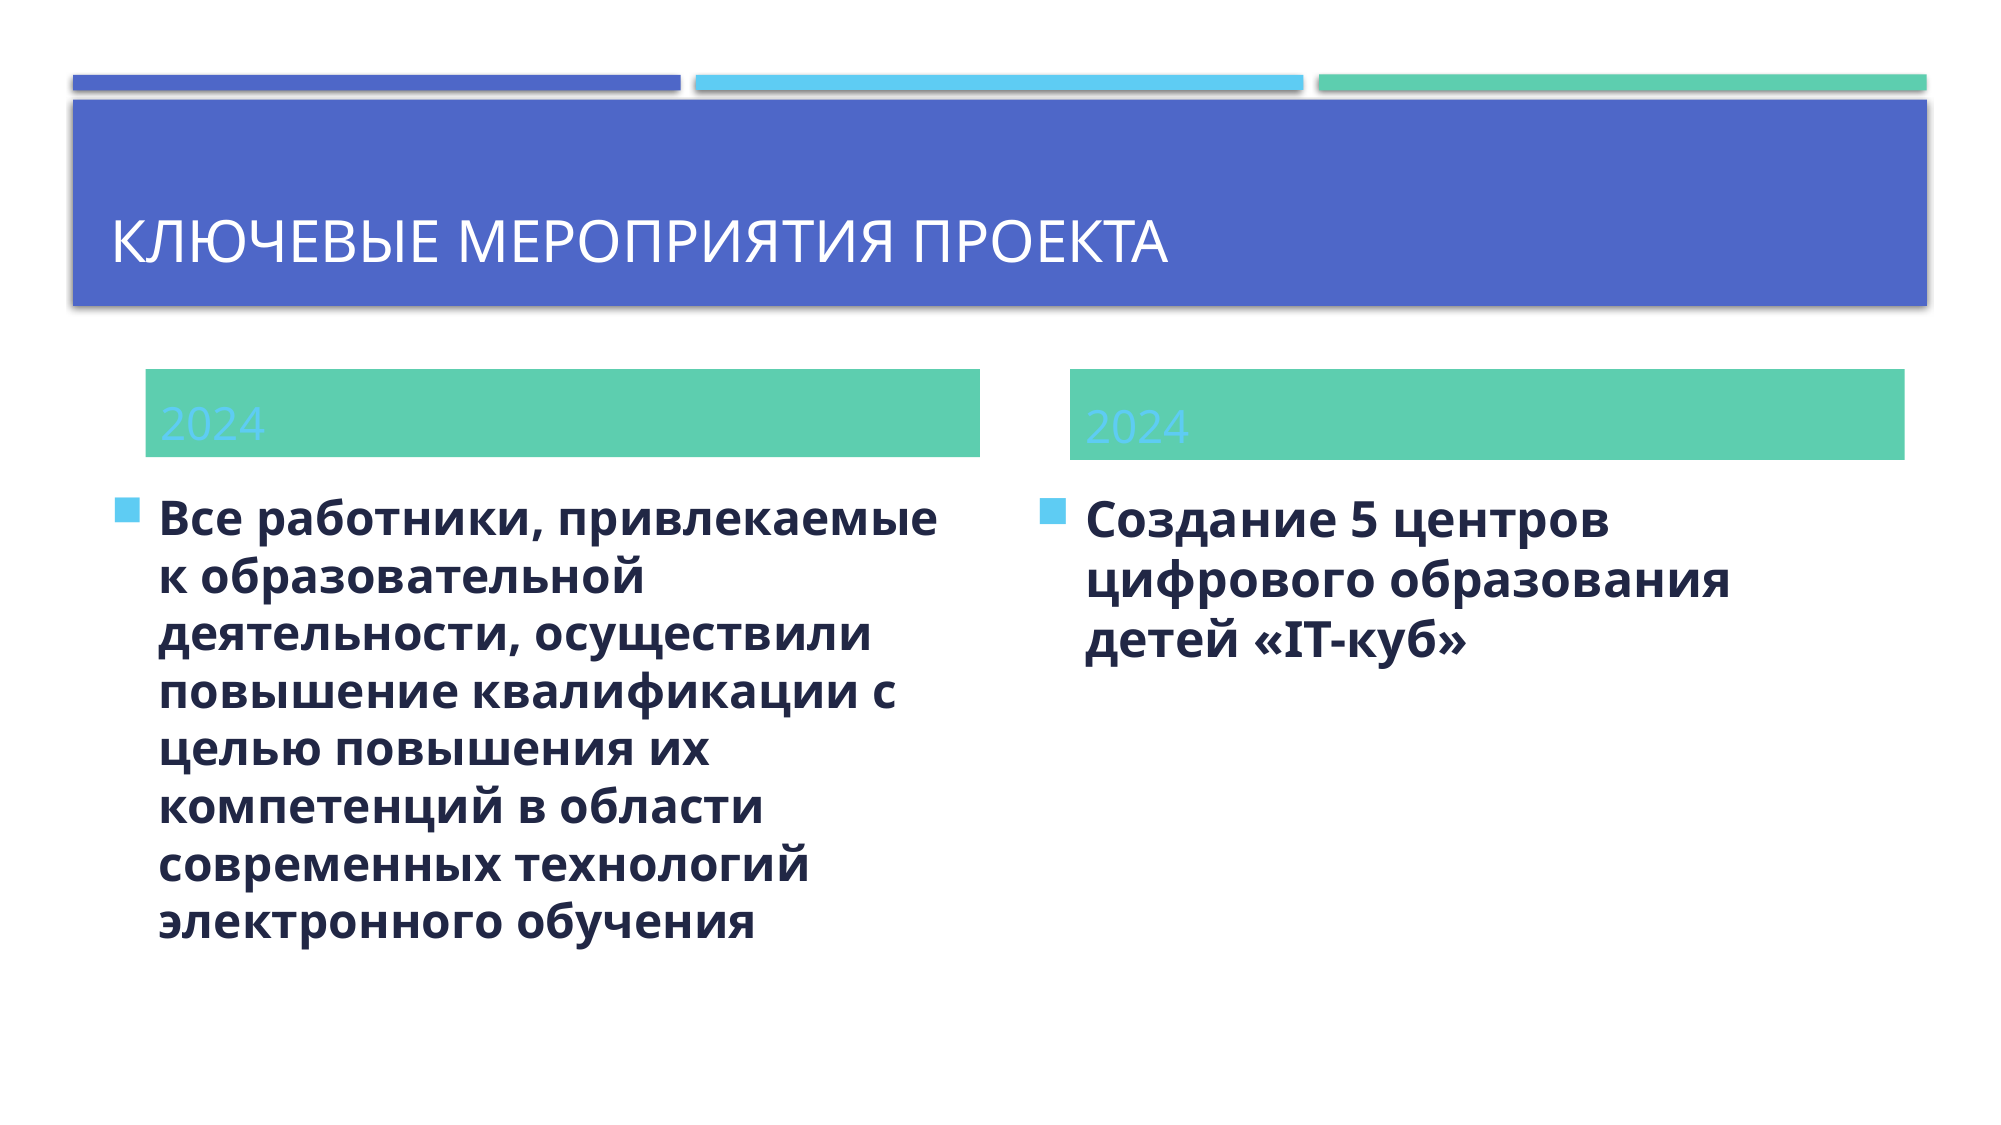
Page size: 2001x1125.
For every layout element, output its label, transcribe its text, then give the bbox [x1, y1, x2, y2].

list Все работники, привлекаемые к образовательной деятельности, осуществили повышение квалификации с целью повышения их компетенций в области современных технологий электронного обучения [95, 479, 980, 962]
title Ключевые мероприятия проекта [95, 119, 1905, 282]
list 2024 [145, 369, 980, 458]
list 2024 [1070, 369, 1905, 460]
list Создание 5 центров цифрового образования детей «IT-куб» [1019, 479, 1905, 962]
